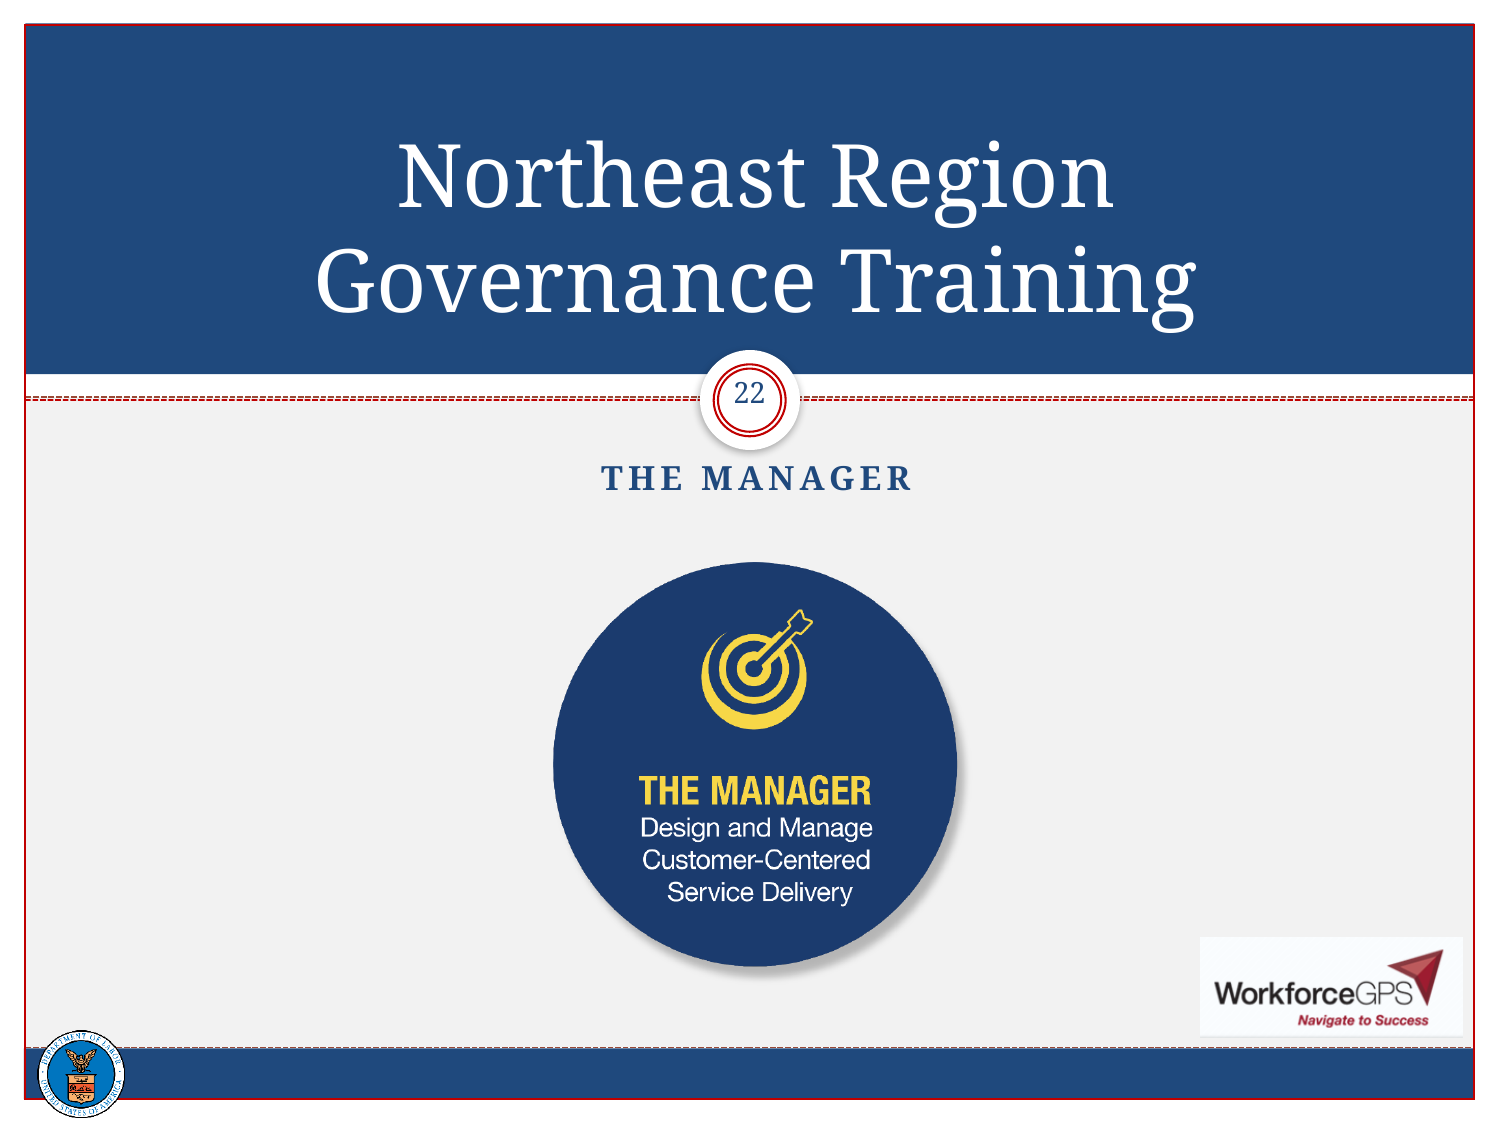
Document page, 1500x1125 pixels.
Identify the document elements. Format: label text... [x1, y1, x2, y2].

picture [1199, 937, 1463, 1038]
title Northeast Region Governance Training [118, 87, 1394, 338]
picture [549, 562, 975, 988]
slide_number 22 [712, 358, 787, 431]
picture [37, 1030, 125, 1118]
list The Manager [224, 450, 1288, 513]
